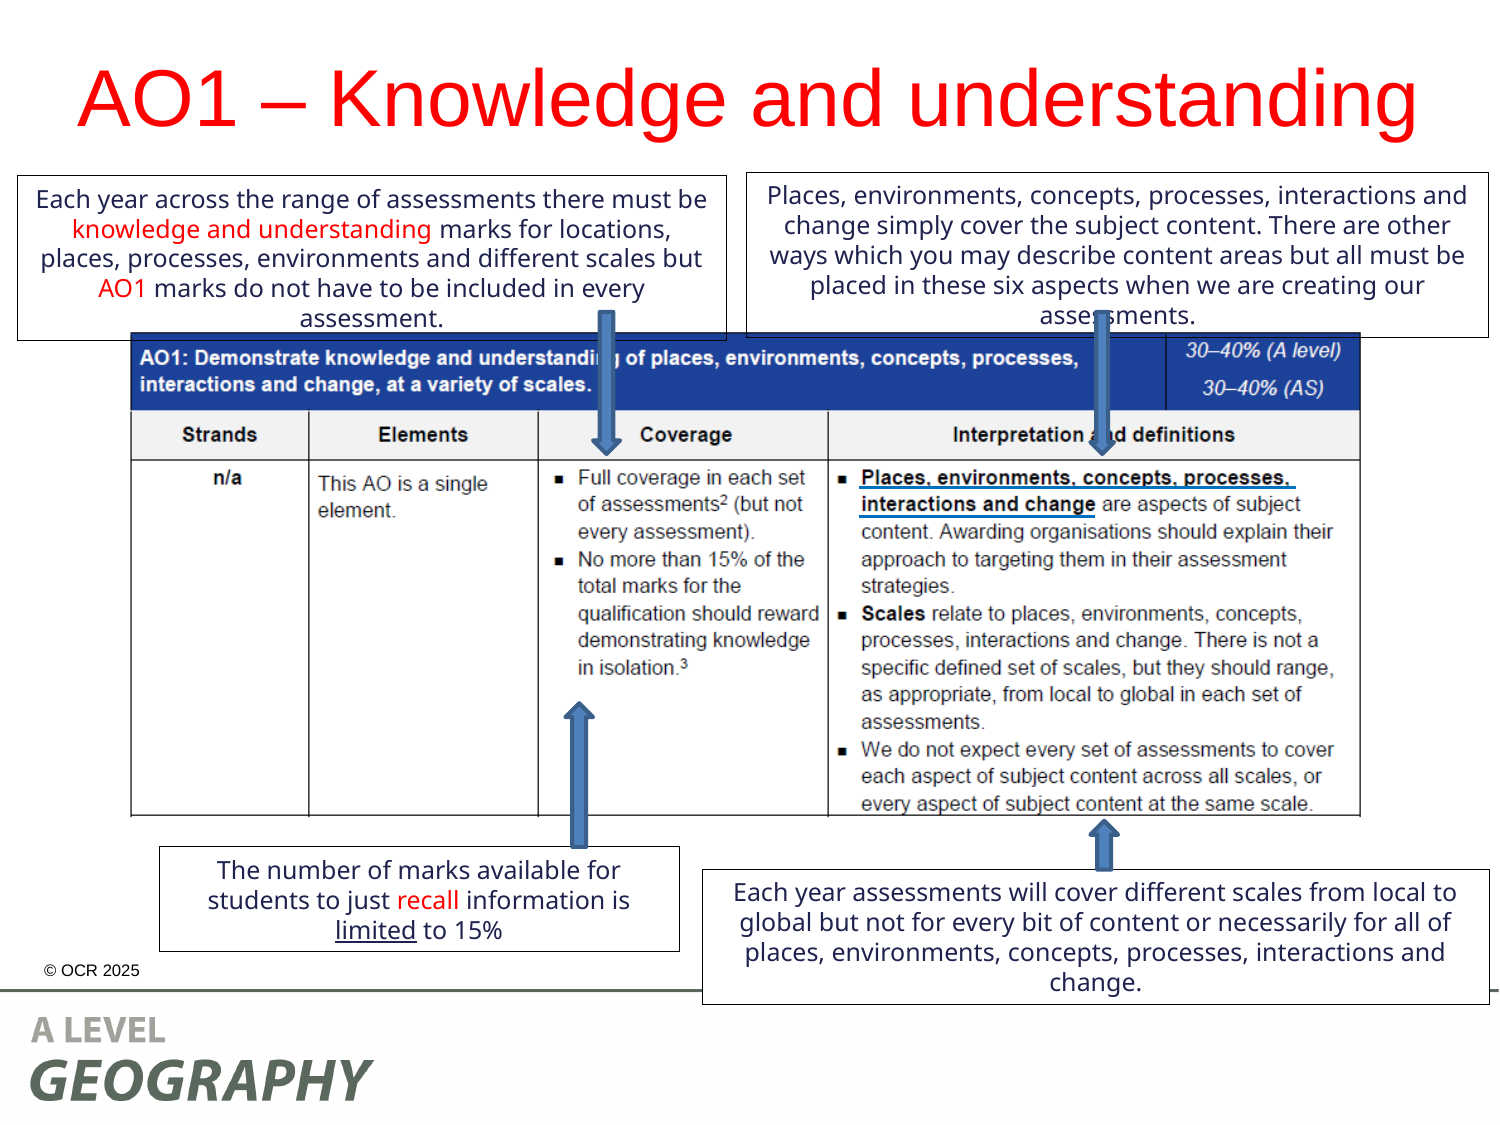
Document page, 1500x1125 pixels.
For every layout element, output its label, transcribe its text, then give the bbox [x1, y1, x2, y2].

title AO1 – Knowledge and understanding [0, 0, 1500, 189]
text_box [597, 309, 616, 324]
text_box Each year assessments will cover different scales from local to global but not for every bit of content or necessarily for all of places, environments, concepts, processes, interactions and change. [702, 869, 1490, 1005]
picture [0, 989, 1499, 1125]
text_box [1088, 830, 1120, 872]
text_box Places, environments, concepts, processes, interactions and change simply cover the subject content. There are other ways which you may describe content areas but all must be placed in these six aspects when we are creating our assessments. [746, 172, 1489, 338]
text_box Each year across the range of assessments there must be knowledge and understanding marks for locations, places, processes, environments and different scales but AO1 marks do not have to be included in every assessment. [17, 175, 727, 341]
text_box [570, 830, 589, 849]
text_box [1094, 309, 1111, 324]
text_box The number of marks available for students to just recall information is limited to 15% [159, 846, 680, 952]
picture [123, 325, 1371, 822]
